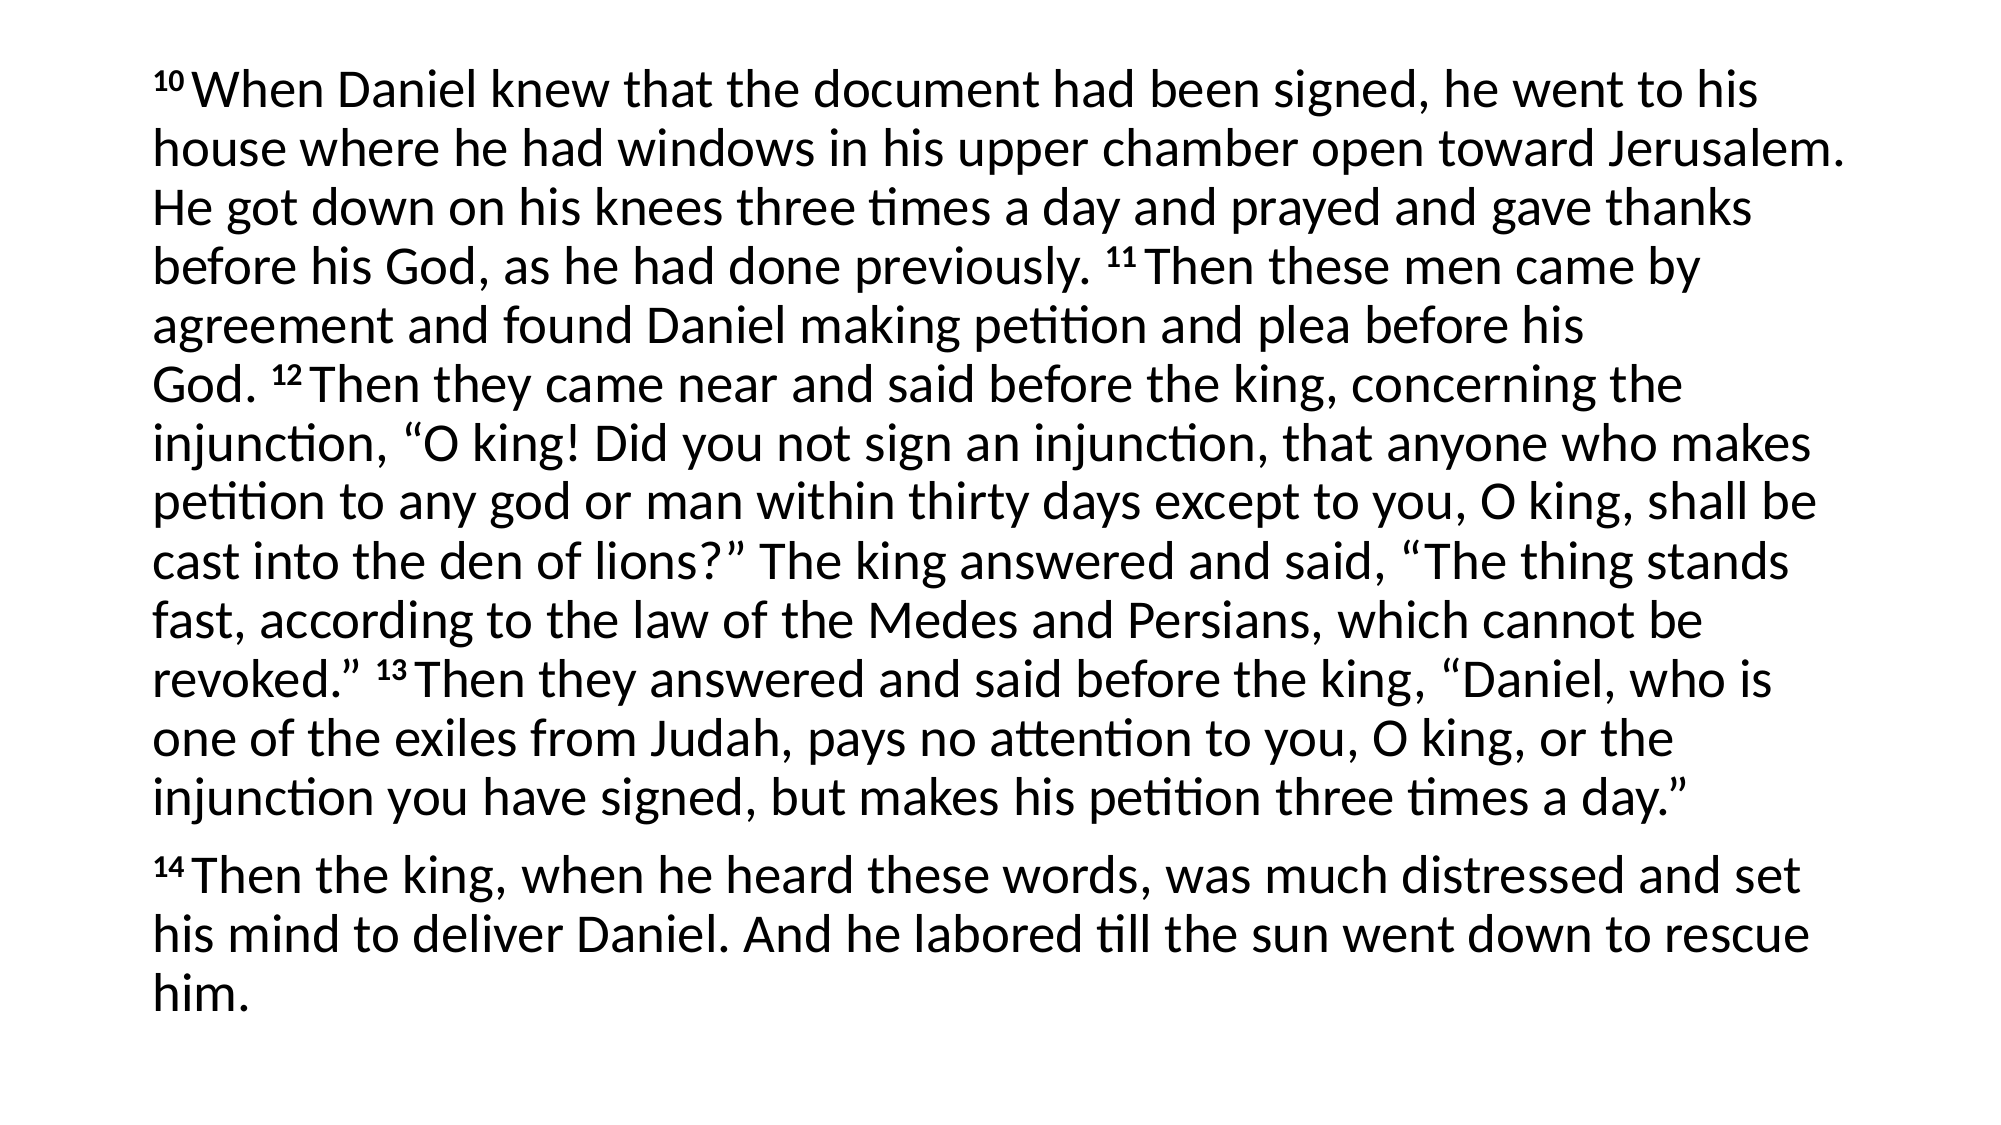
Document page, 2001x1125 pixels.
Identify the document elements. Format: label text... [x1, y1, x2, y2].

list 10 When Daniel knew that the document had been signed, he went to his house where he had windows in his upper chamber open toward Jerusalem. He got down on his knees three times a day and prayed and gave thanks before his God, as he had done previously. 11 Then these men came by agreement and found Daniel making petition and plea before his God. 12 Then they came near and said before the king, concerning the injunction, “O king! Did you not sign an injunction, that anyone who makes petition to any god or man within thirty days except to you, O king, shall be cast into the den of lions?” The king answered and said, “The thing stands fast, according to the law of the Medes and Persians, which cannot be revoked.” 13 Then they answered and said before the king, “Daniel, who is one of the exiles from Judah, pays no attention to you, O king, or the injunction you have signed, but makes his petition three times a day.” 14 Then the king, when he heard these words, was much distressed and set his mind to deliver Daniel. And he labored till the sun went down to rescue him. [137, 52, 1863, 1037]
